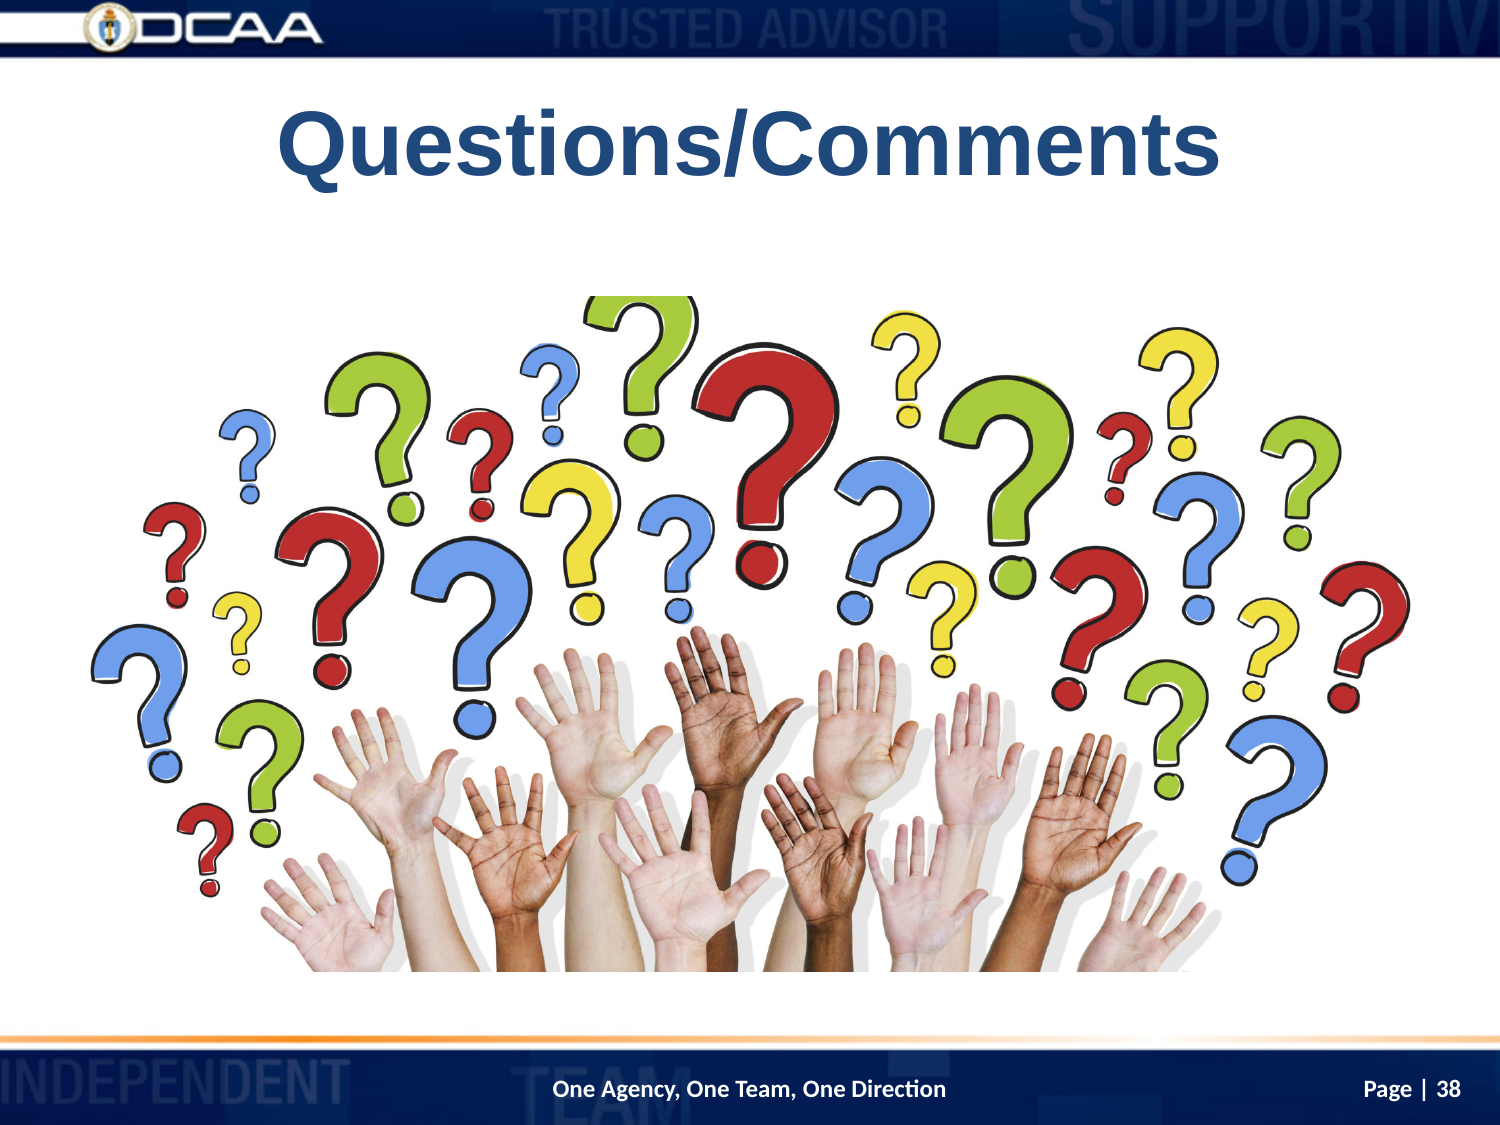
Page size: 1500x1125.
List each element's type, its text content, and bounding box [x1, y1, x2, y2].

slide_number Page | 38 [1234, 1065, 1477, 1111]
picture [0, 0, 1500, 1125]
title Questions/Comments [75, 45, 1425, 233]
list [74, 295, 1426, 972]
